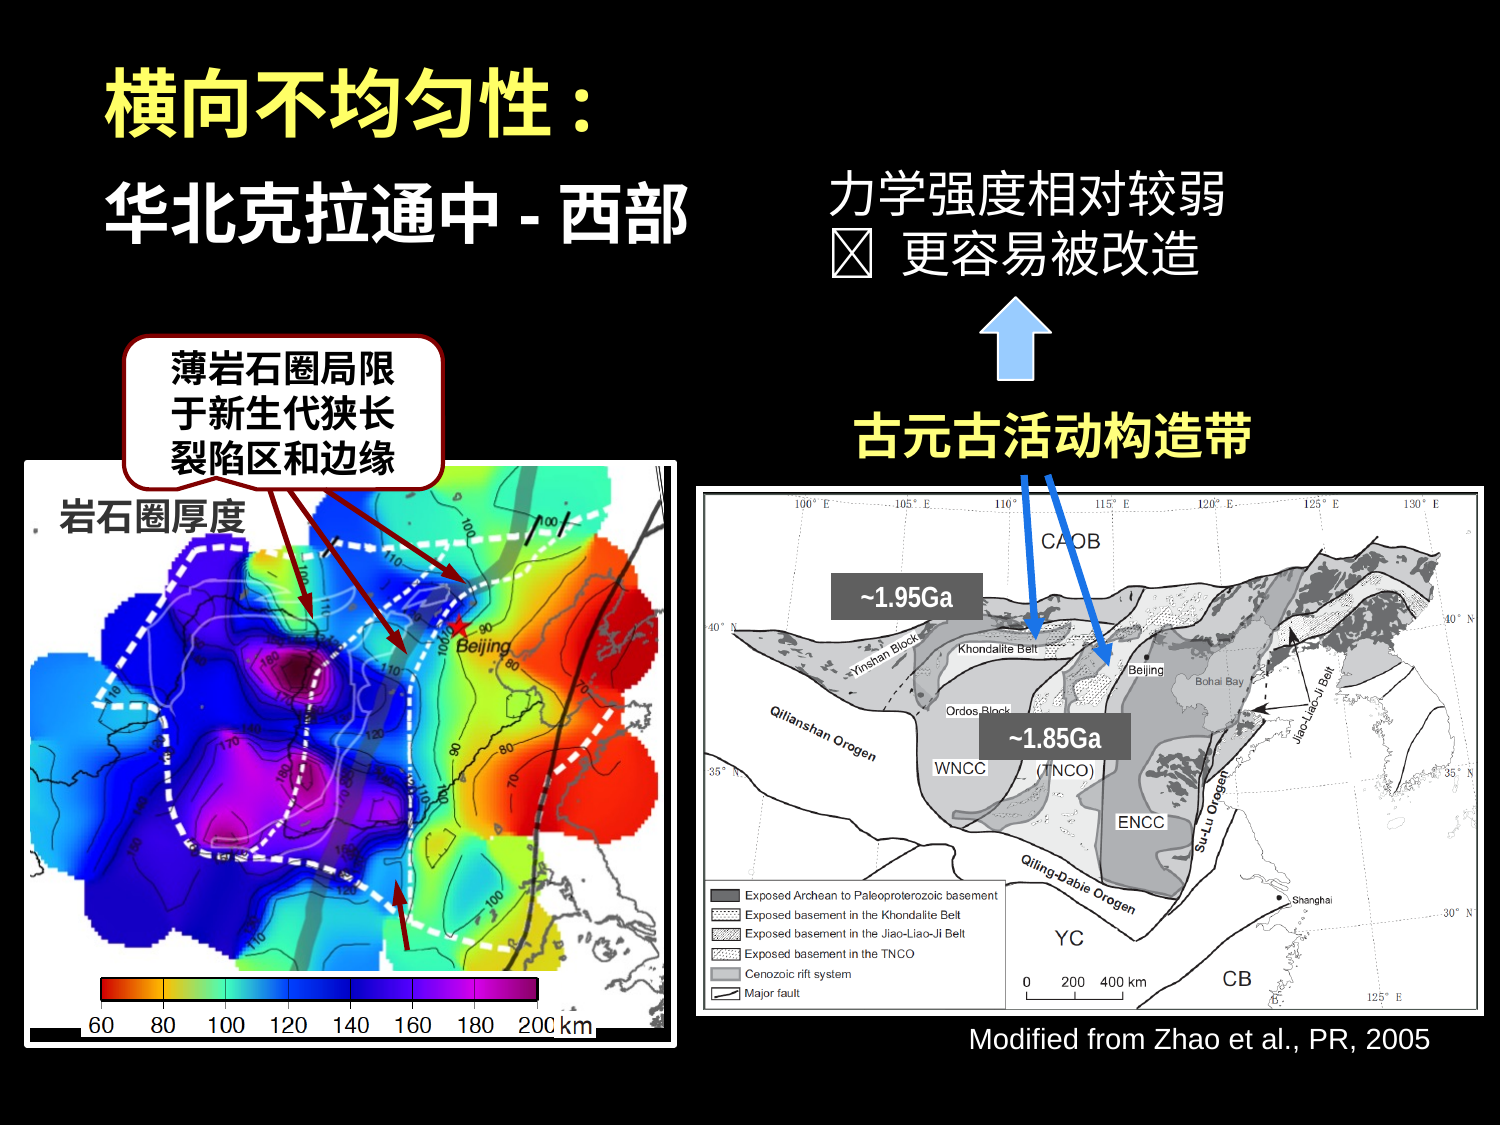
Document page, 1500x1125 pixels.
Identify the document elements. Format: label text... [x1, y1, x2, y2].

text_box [123, 335, 467, 951]
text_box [812, 154, 1318, 381]
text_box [702, 492, 1478, 1059]
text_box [808, 397, 1297, 667]
text_box 横向不均匀性: 华北克拉通中-西部 [88, 49, 833, 260]
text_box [16, 465, 672, 1042]
